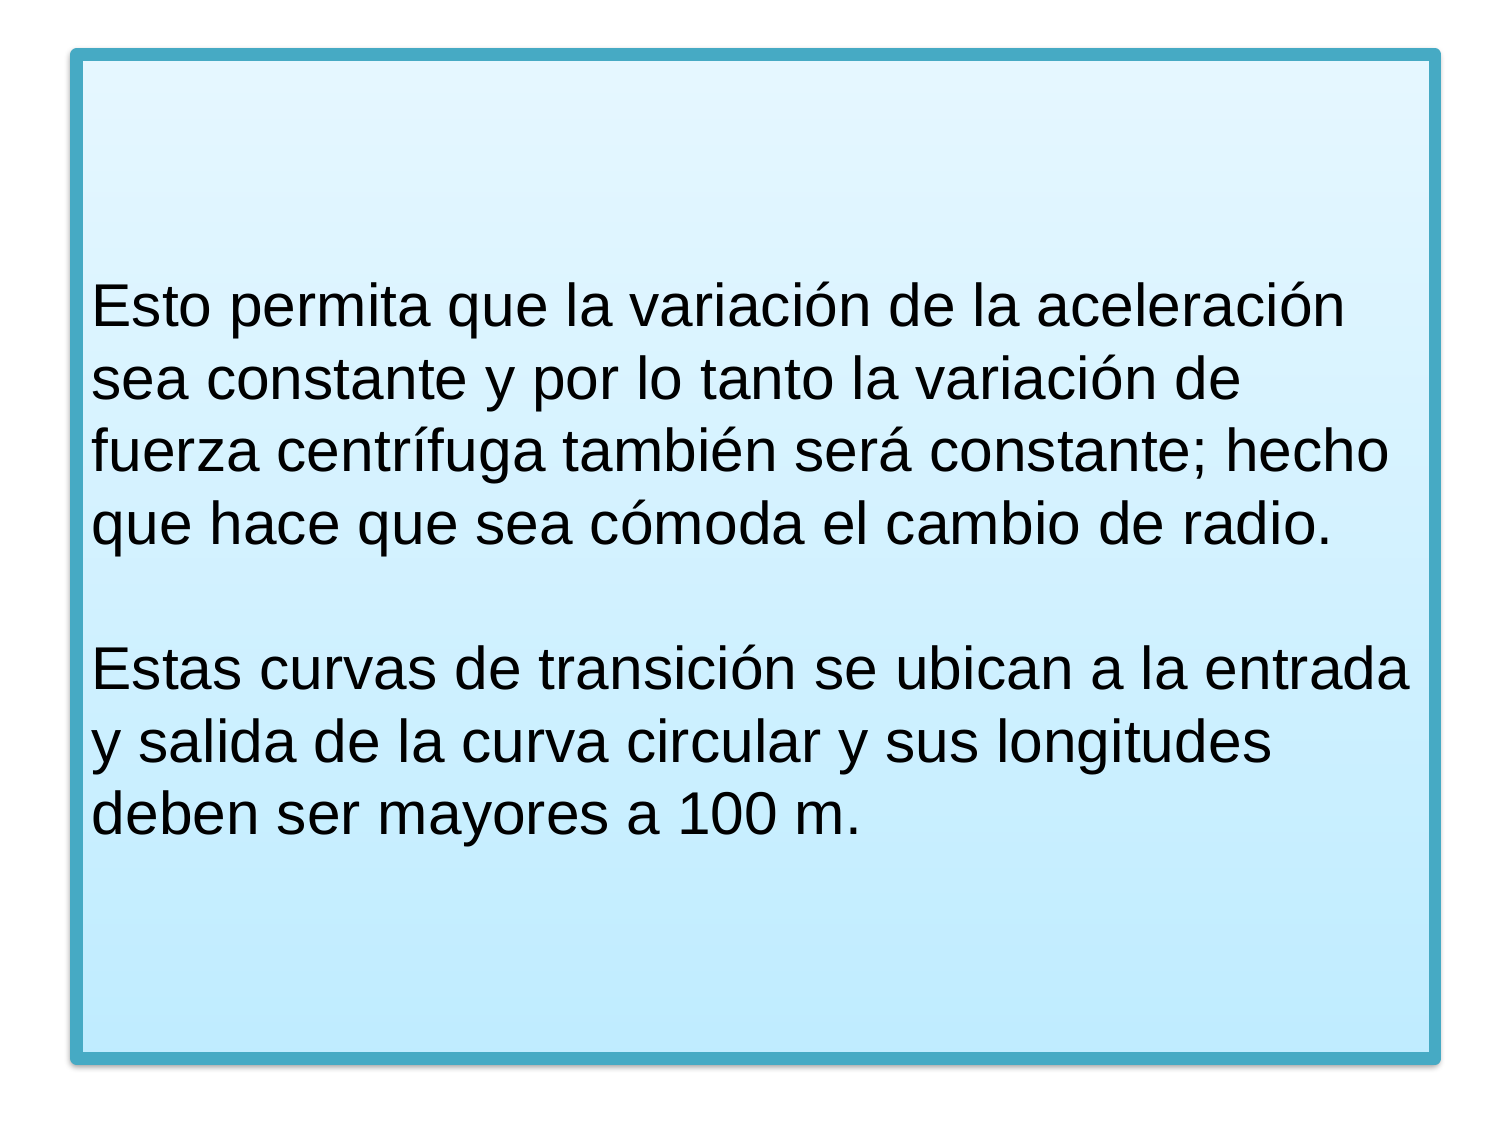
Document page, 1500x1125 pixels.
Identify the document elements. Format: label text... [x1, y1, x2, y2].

title Esto permita que la variación de la aceleración sea constante y por lo tanto la variación de fuerza centrífuga también será constante; hecho que hace que sea cómoda el cambio de radio. Estas curvas de transición se ubican a la entrada y salida de la curva circular y sus longitudes deben ser mayores a 100 m. [76, 54, 1436, 1059]
